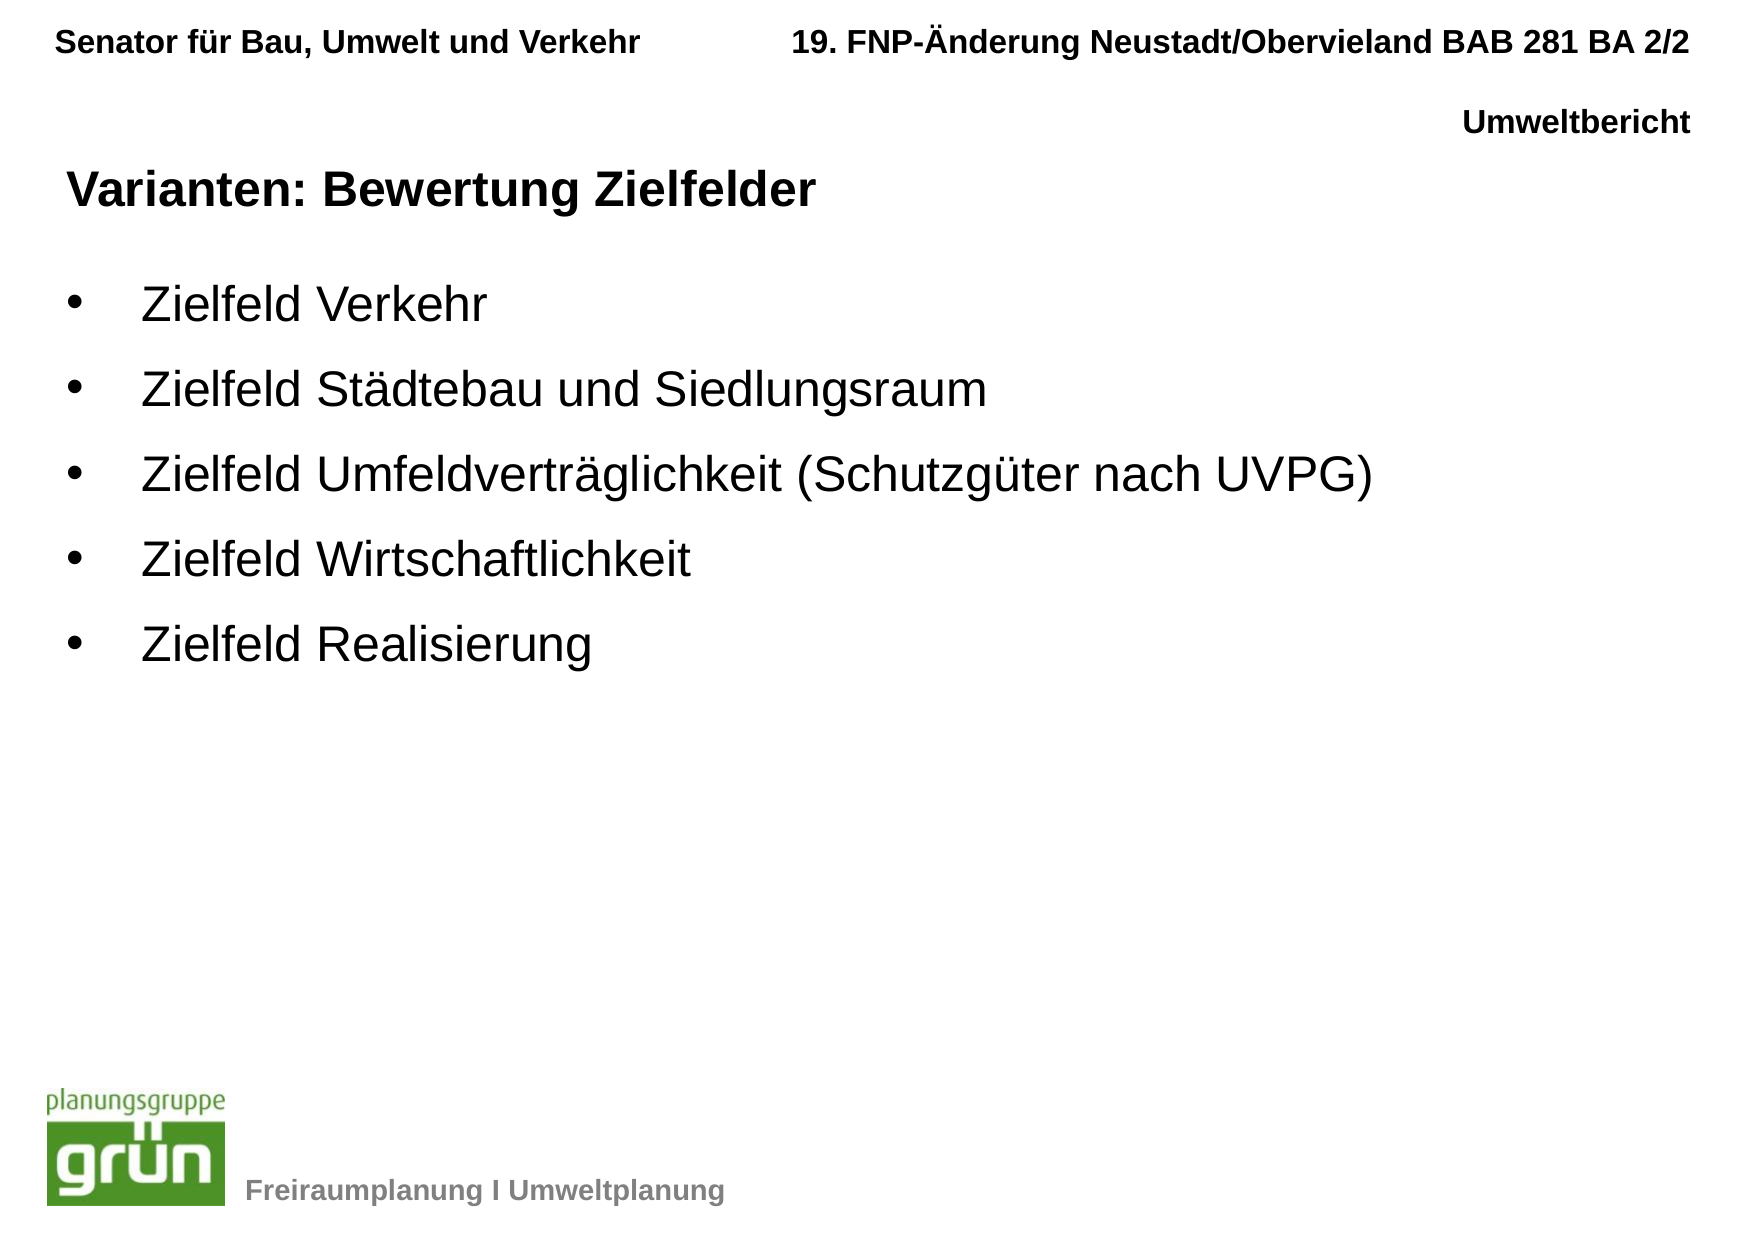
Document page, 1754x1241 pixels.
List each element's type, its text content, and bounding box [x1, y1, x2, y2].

text_box Varianten: Bewertung Zielfelder [49, 147, 835, 225]
picture [47, 1088, 225, 1206]
text_box Zielfeld Verkehr Zielfeld Städtebau und Siedlungsraum Zielfeld Umfeldverträglichkeit (Schutzgüter nach UVPG) Zielfeld Wirtschaftlichkeit Zielfeld Realisierung [49, 263, 1705, 681]
